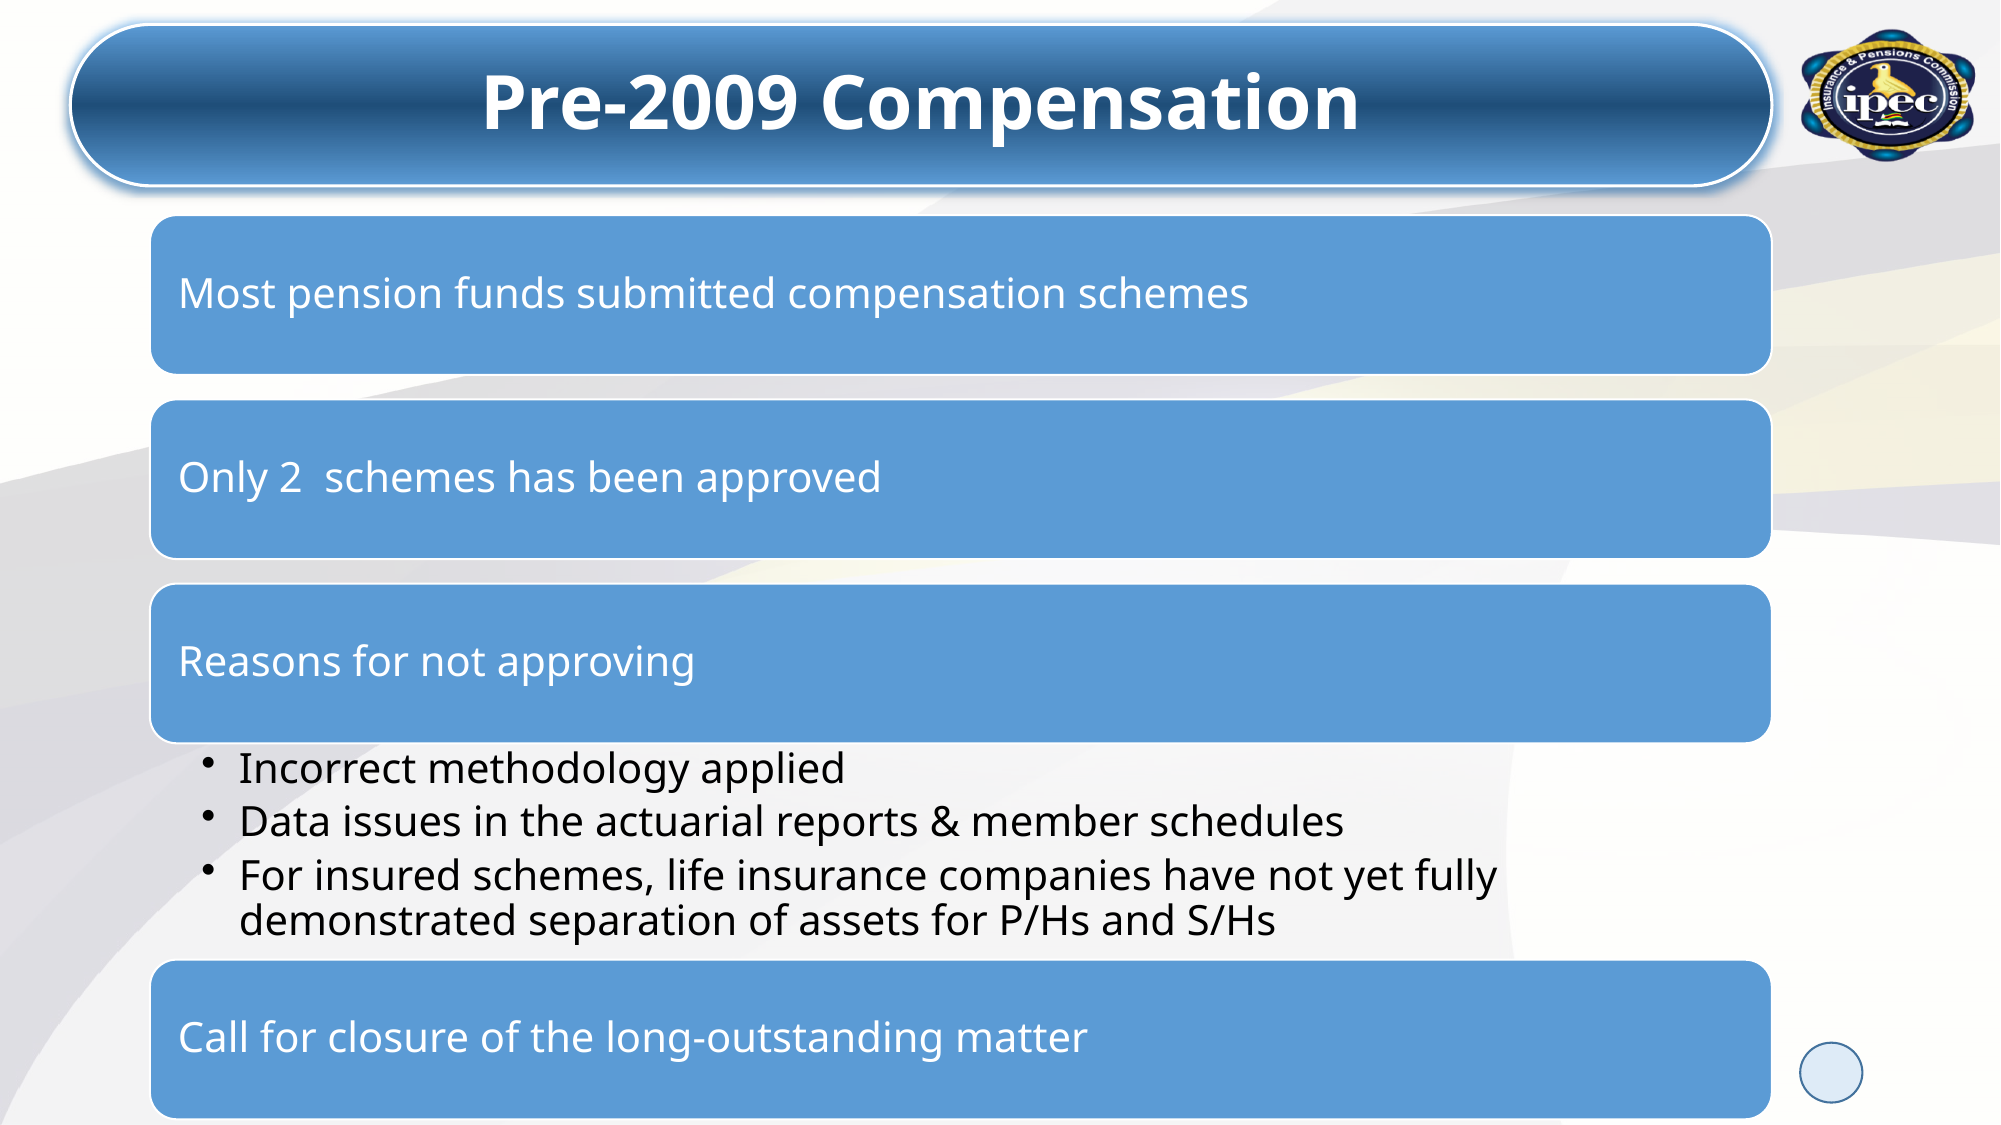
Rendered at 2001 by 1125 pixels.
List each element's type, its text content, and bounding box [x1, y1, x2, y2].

picture [1797, 24, 1983, 167]
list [149, 209, 1772, 1125]
text_box Pre-2009 Compensation [70, 24, 1772, 186]
